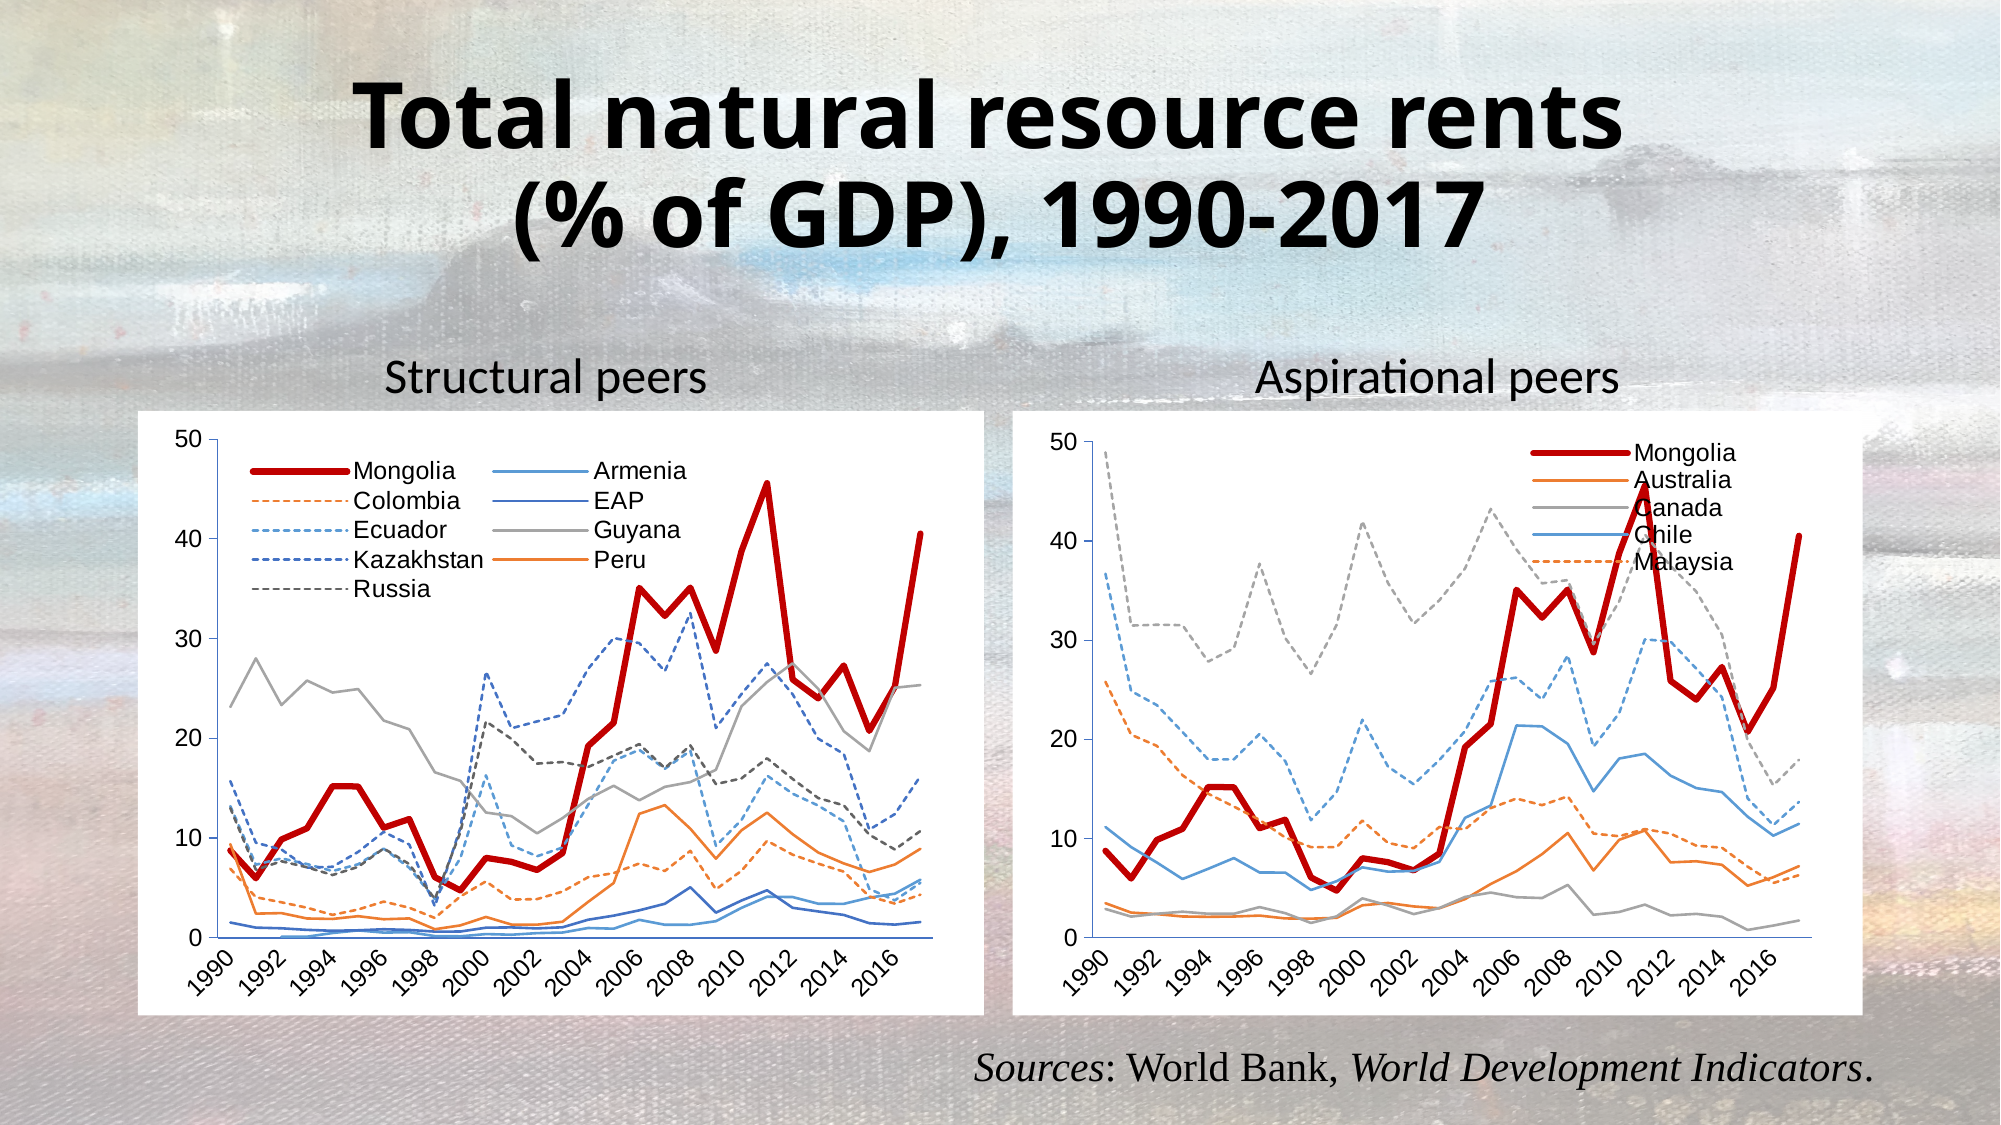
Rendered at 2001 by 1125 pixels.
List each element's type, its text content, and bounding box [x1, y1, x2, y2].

chart [1012, 410, 1863, 1016]
list Structural peers [79, 275, 1012, 411]
text_box Sources: World Bank, World Development Indicators. [959, 1032, 1900, 1098]
title Total natural resource rents (% of GDP), 1990-2017 [137, 59, 1863, 275]
chart [137, 410, 984, 1016]
list Aspirational peers [1012, 275, 1863, 410]
